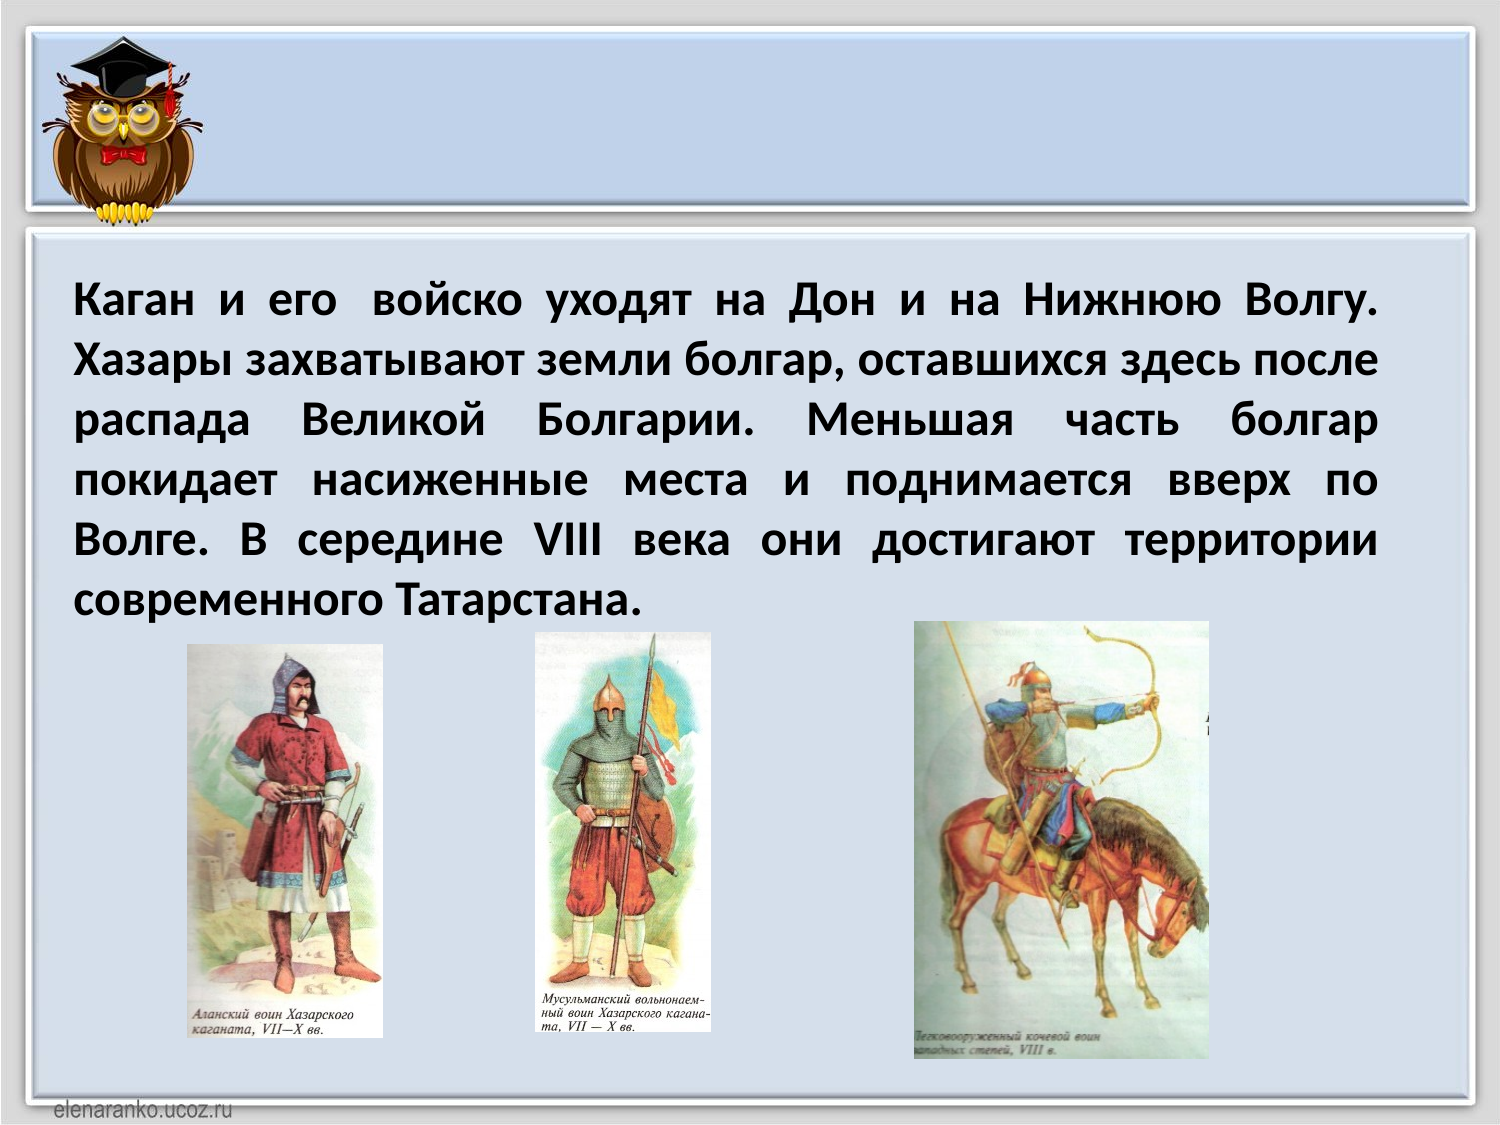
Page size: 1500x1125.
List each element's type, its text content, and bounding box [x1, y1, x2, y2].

picture [0, 0, 1500, 1125]
text_box Каган и его войско уходят на Дон и на Нижнюю Волгу. Хазары захватывают земли болгар, оставшихся здесь после распада Великой Болгарии. Меньшая часть болгар покидает насиженные места и поднимается вверх по Волге. В середине VIII века они достигают территории современного Татарстана. [58, 257, 1395, 633]
